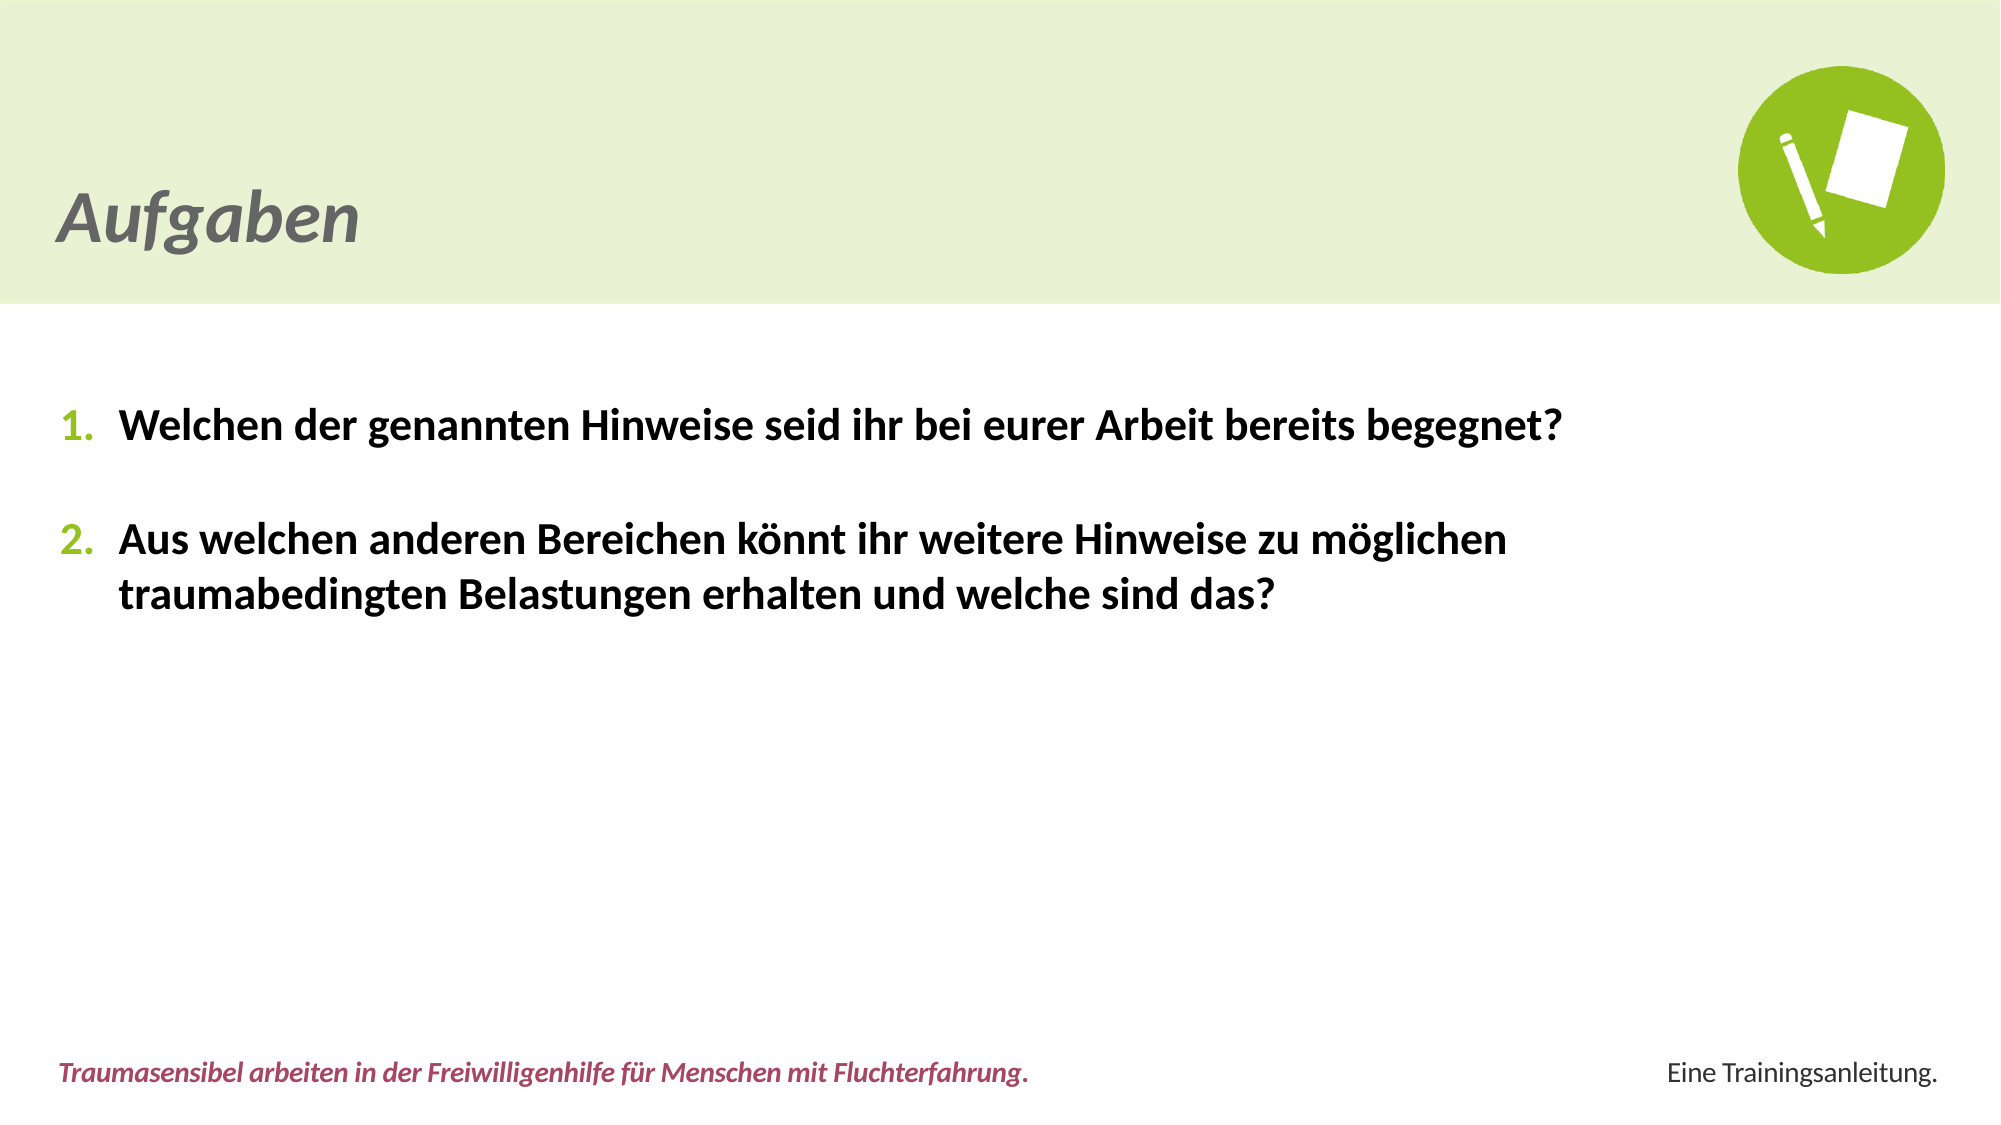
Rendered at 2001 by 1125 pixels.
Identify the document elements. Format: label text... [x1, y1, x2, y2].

title Aufgaben [43, 157, 1953, 291]
picture [1738, 66, 1946, 274]
text_box [0, 0, 2000, 304]
text_box Welchen der genannten Hinweise seid ihr bei eurer Arbeit bereits begegnet? Aus welchen anderen Bereichen könnt ihr weitere Hinweise zu möglichen traumabedingten Belastungen erhalten und welche sind das? [45, 387, 1955, 914]
